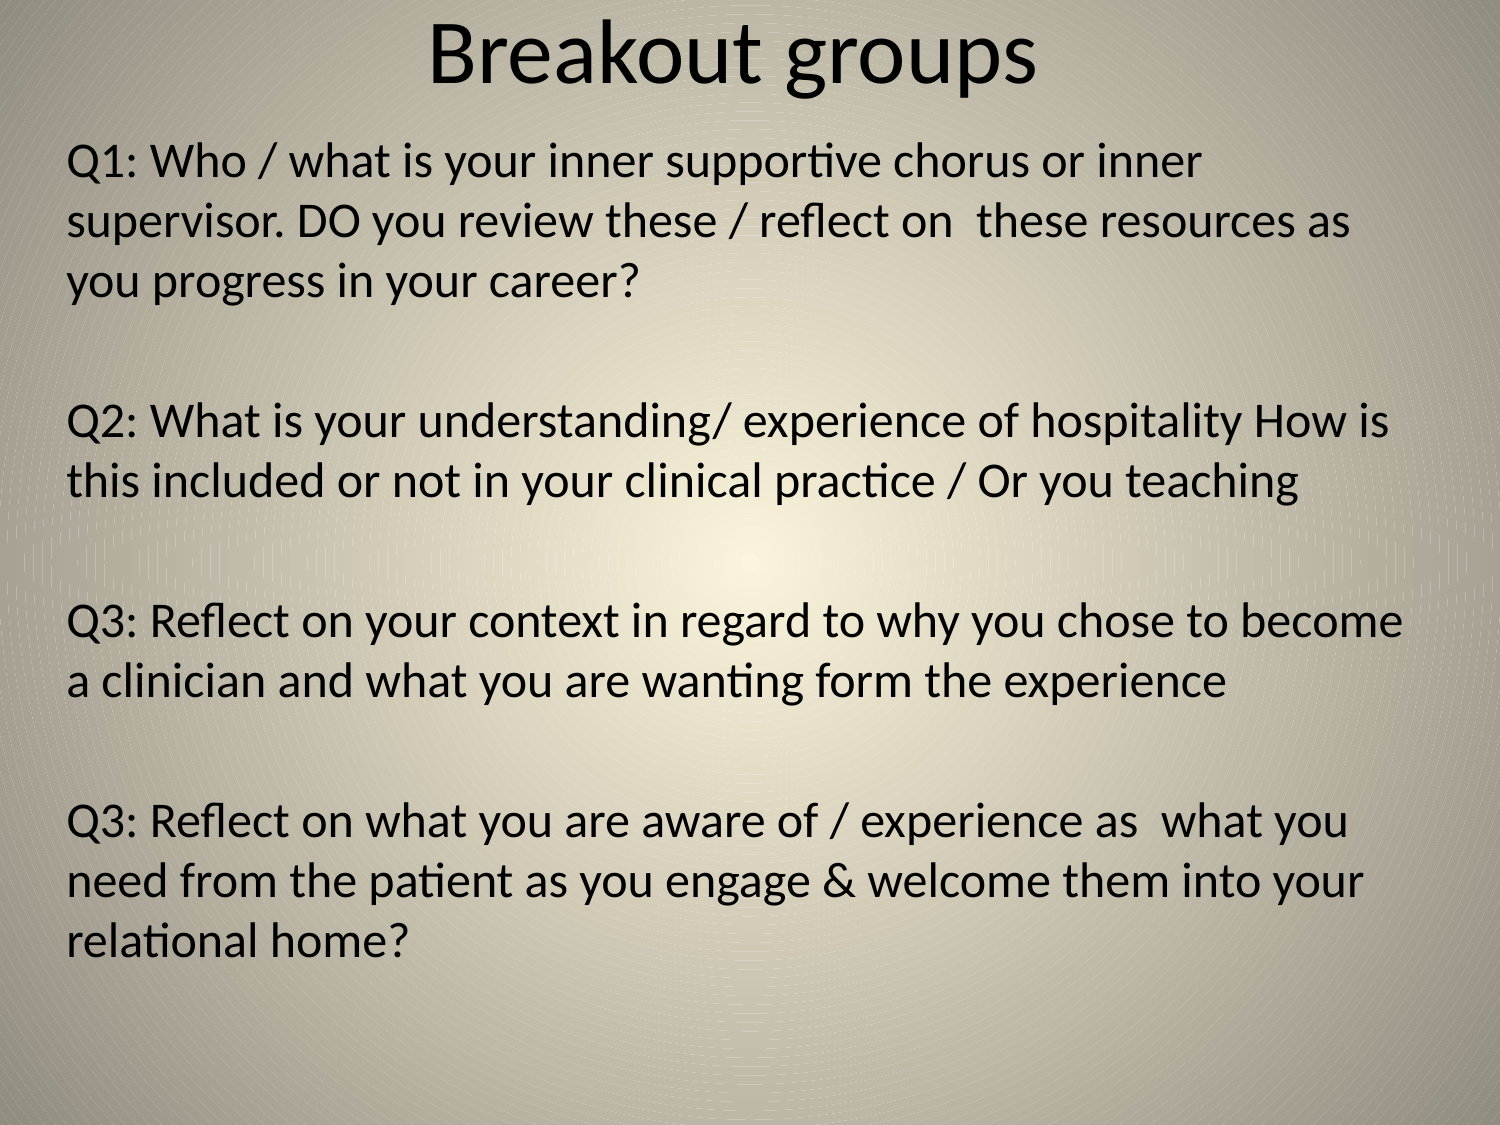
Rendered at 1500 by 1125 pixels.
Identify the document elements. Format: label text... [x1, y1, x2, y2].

list Q1: Who / what is your inner supportive chorus or inner supervisor. DO you review these / reflect on these resources as you progress in your career? Q2: What is your understanding/ experience of hospitality How is this included or not in your clinical practice / Or you teaching Q3: Reflect on your context in regard to why you chose to become a clinician and what you are wanting form the experience Q3: Reflect on what you are aware of / experience as what you need from the patient as you engage & welcome them into your relational home? [51, 120, 1425, 1005]
title Breakout groups [75, 0, 1392, 120]
